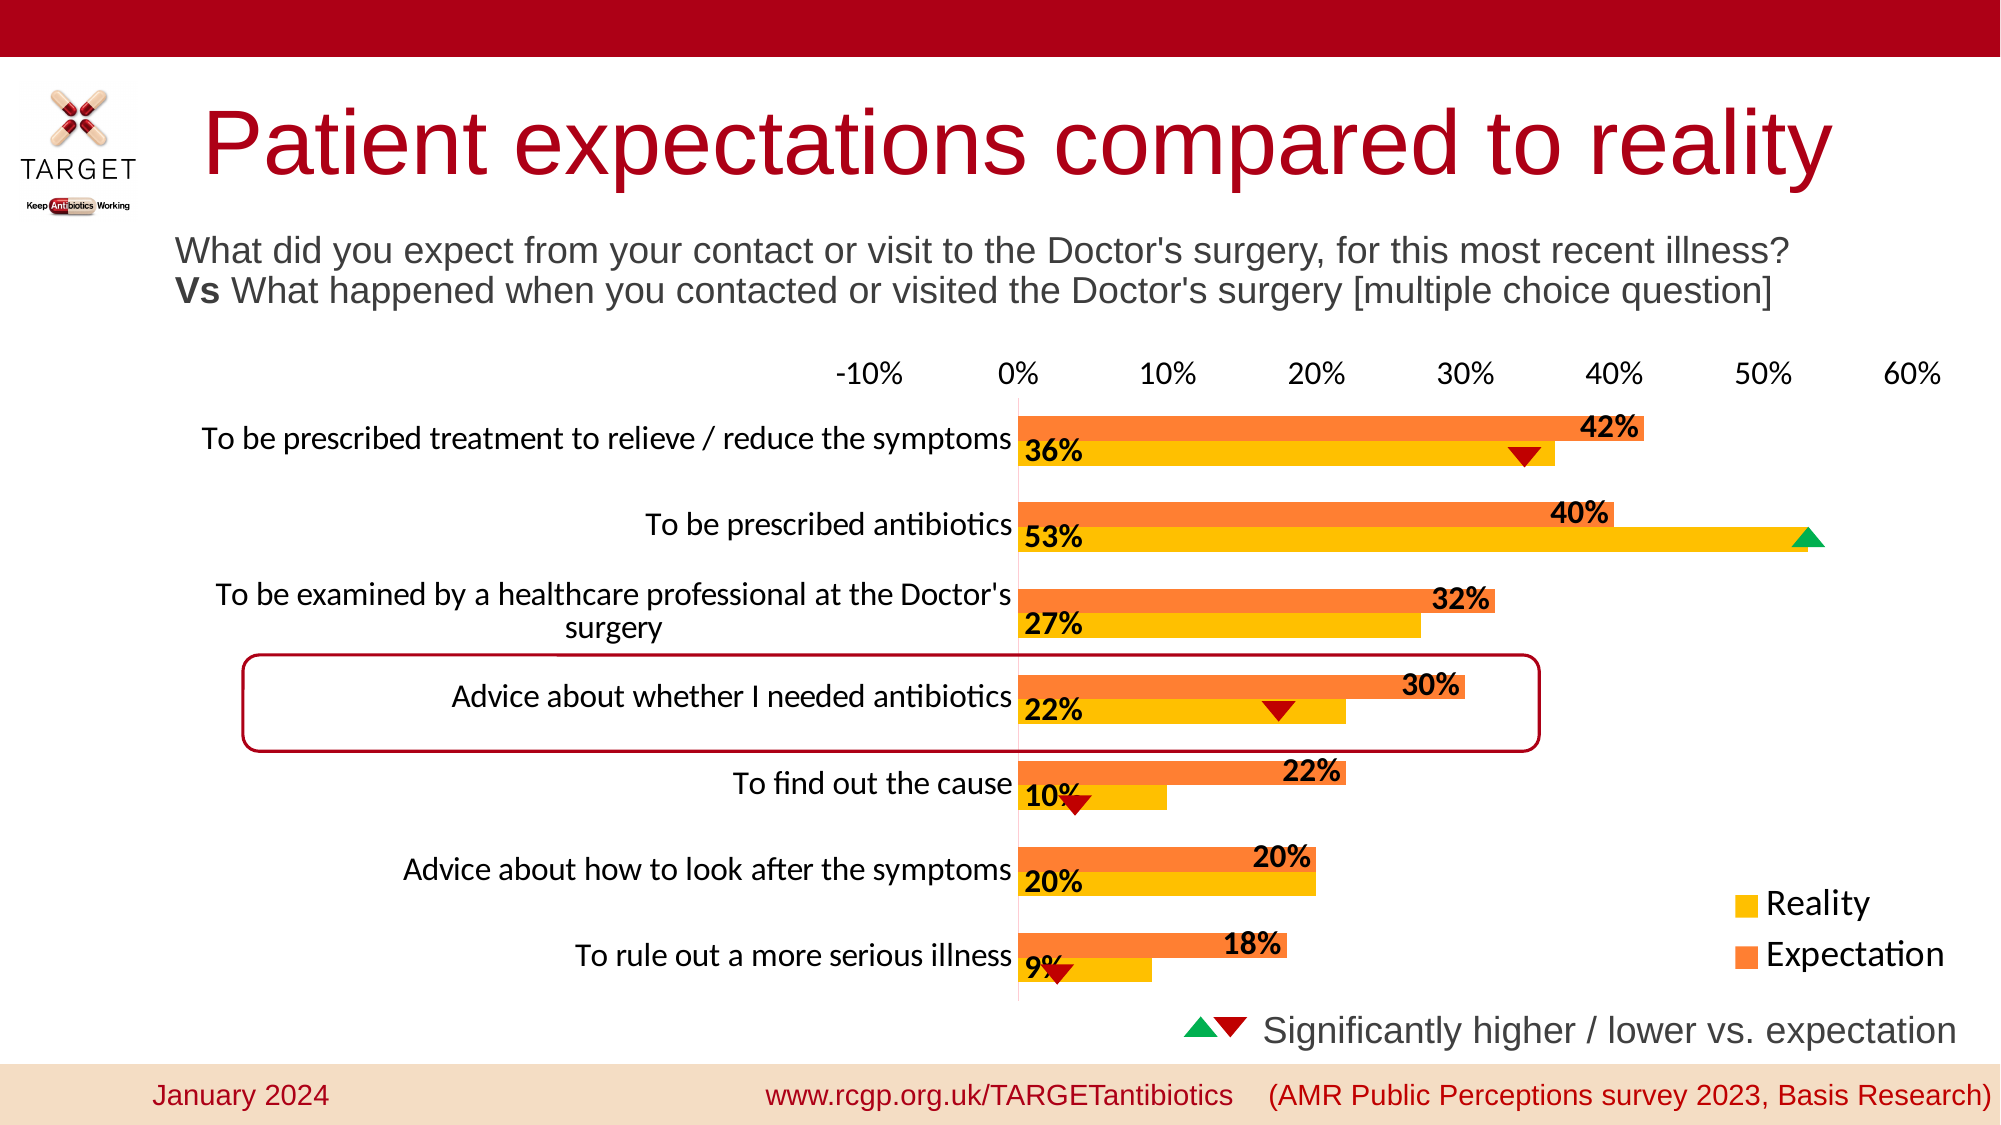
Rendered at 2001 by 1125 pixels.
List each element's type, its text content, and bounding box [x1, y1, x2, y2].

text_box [1185, 998, 1992, 1059]
text_box (AMR Public Perceptions survey 2023, Basis Research) [1229, 1069, 2000, 1119]
picture [19, 81, 138, 222]
text_box Patient expectations compared to reality [187, 75, 1912, 200]
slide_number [137, 1069, 588, 1125]
footer www.rcgp.org.uk/TARGETantibiotics [662, 1069, 1338, 1125]
chart [132, 322, 1992, 1024]
text_box [193, 51, 1992, 249]
title What did you expect from your contact or visit to the Doctor's surgery, for this most recent illness? Vs What happened when you contacted or visited the Doctor's surgery [multiple choice question] [159, 196, 1958, 322]
